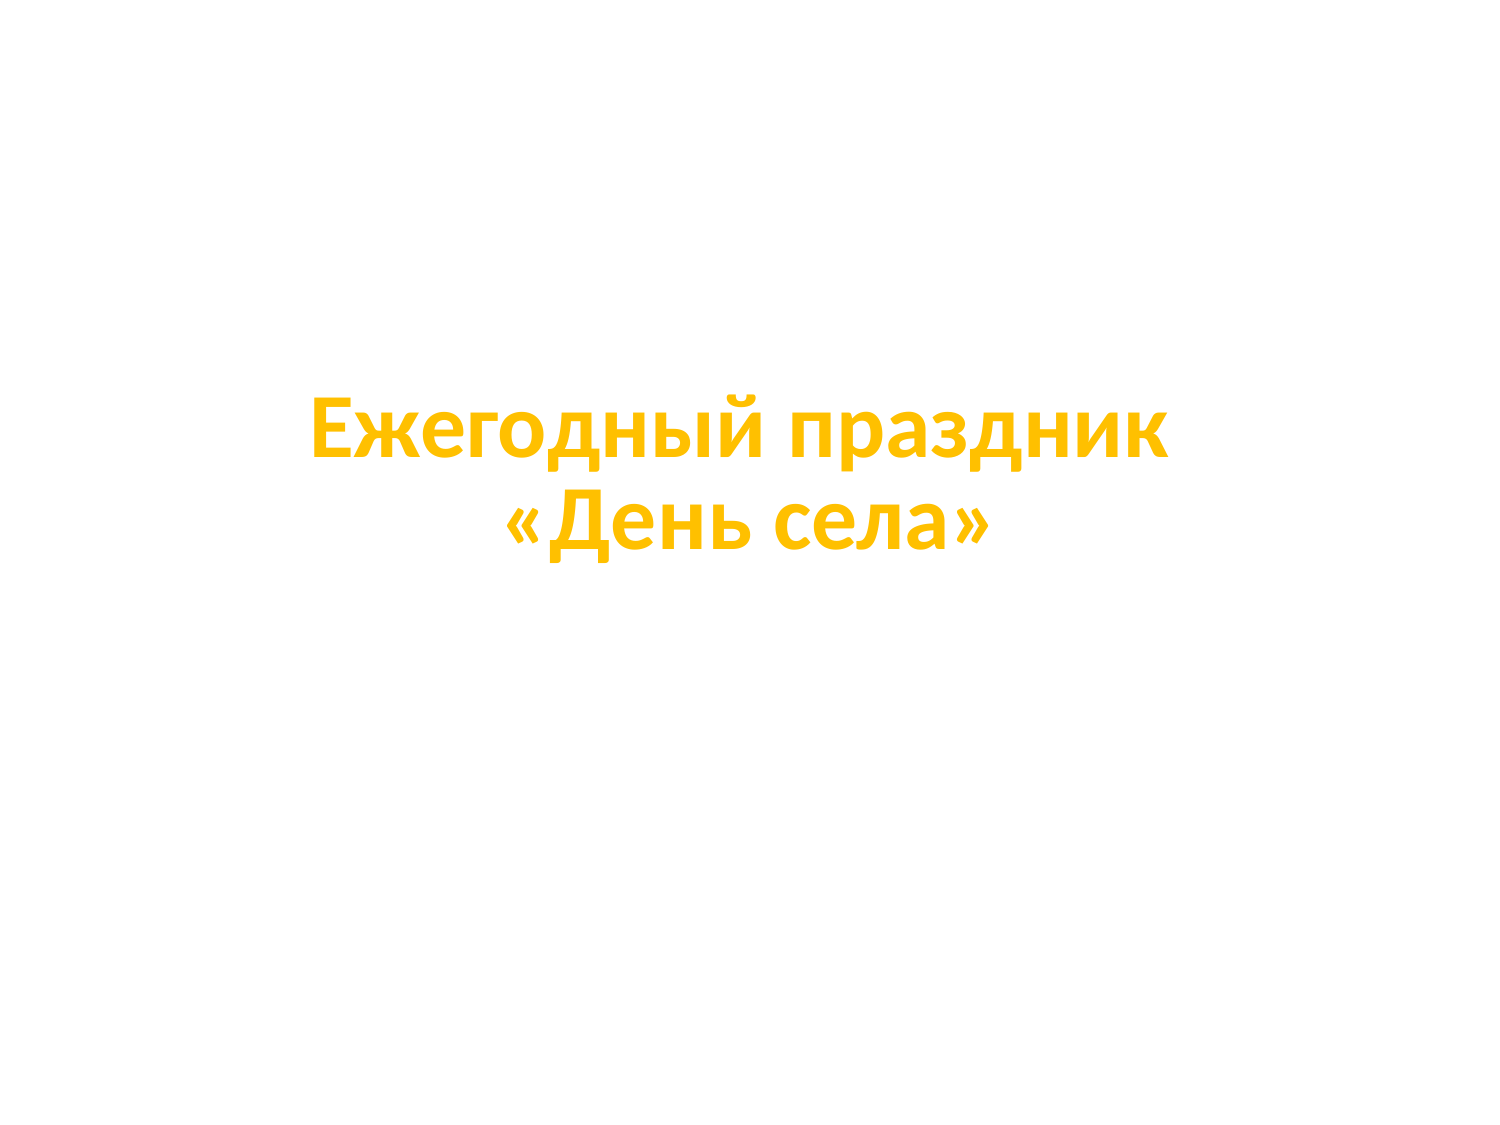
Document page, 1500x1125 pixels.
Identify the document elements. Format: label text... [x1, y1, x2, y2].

title Ежегодный праздник «День села» [75, 281, 1425, 680]
